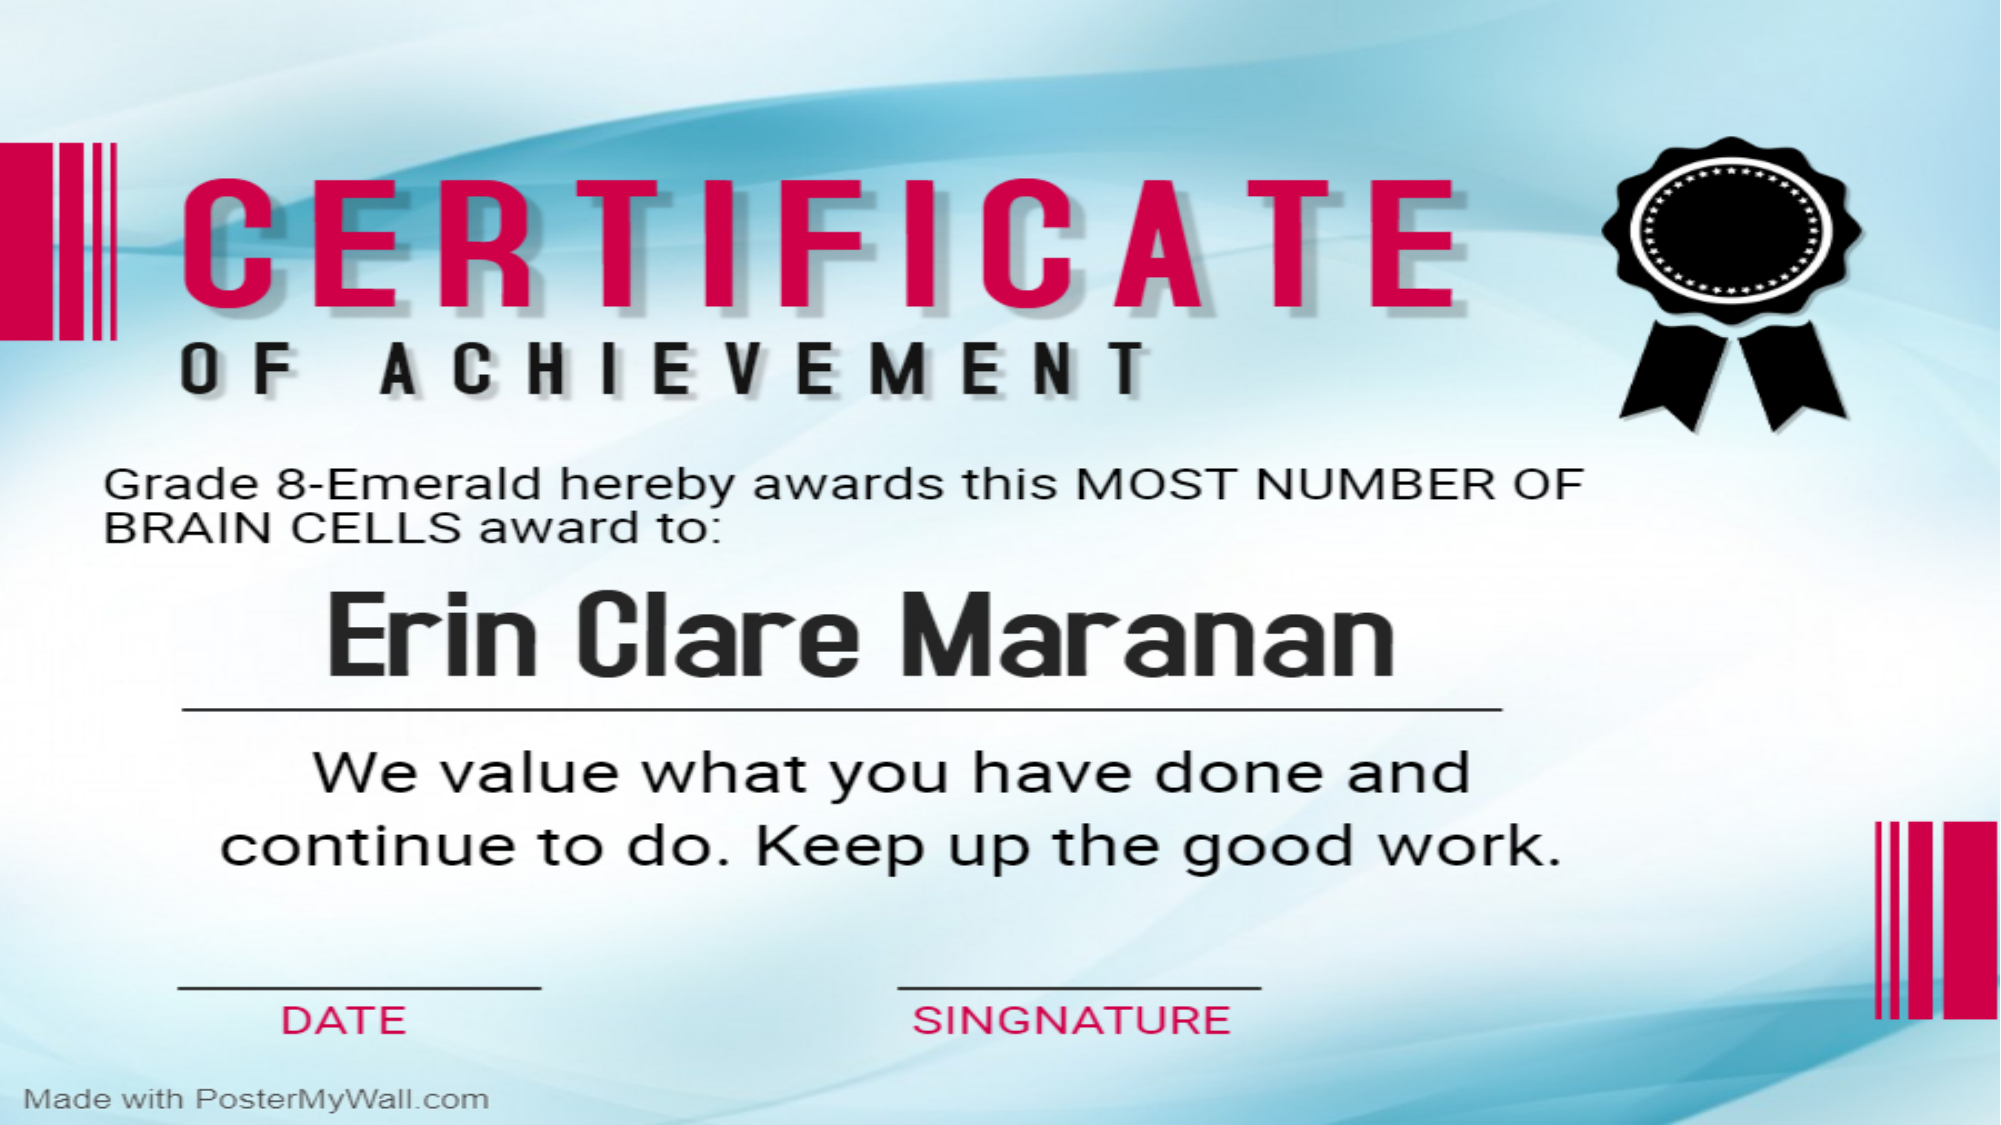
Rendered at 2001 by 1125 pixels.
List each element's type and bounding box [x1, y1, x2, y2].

list [0, 0, 2000, 1125]
